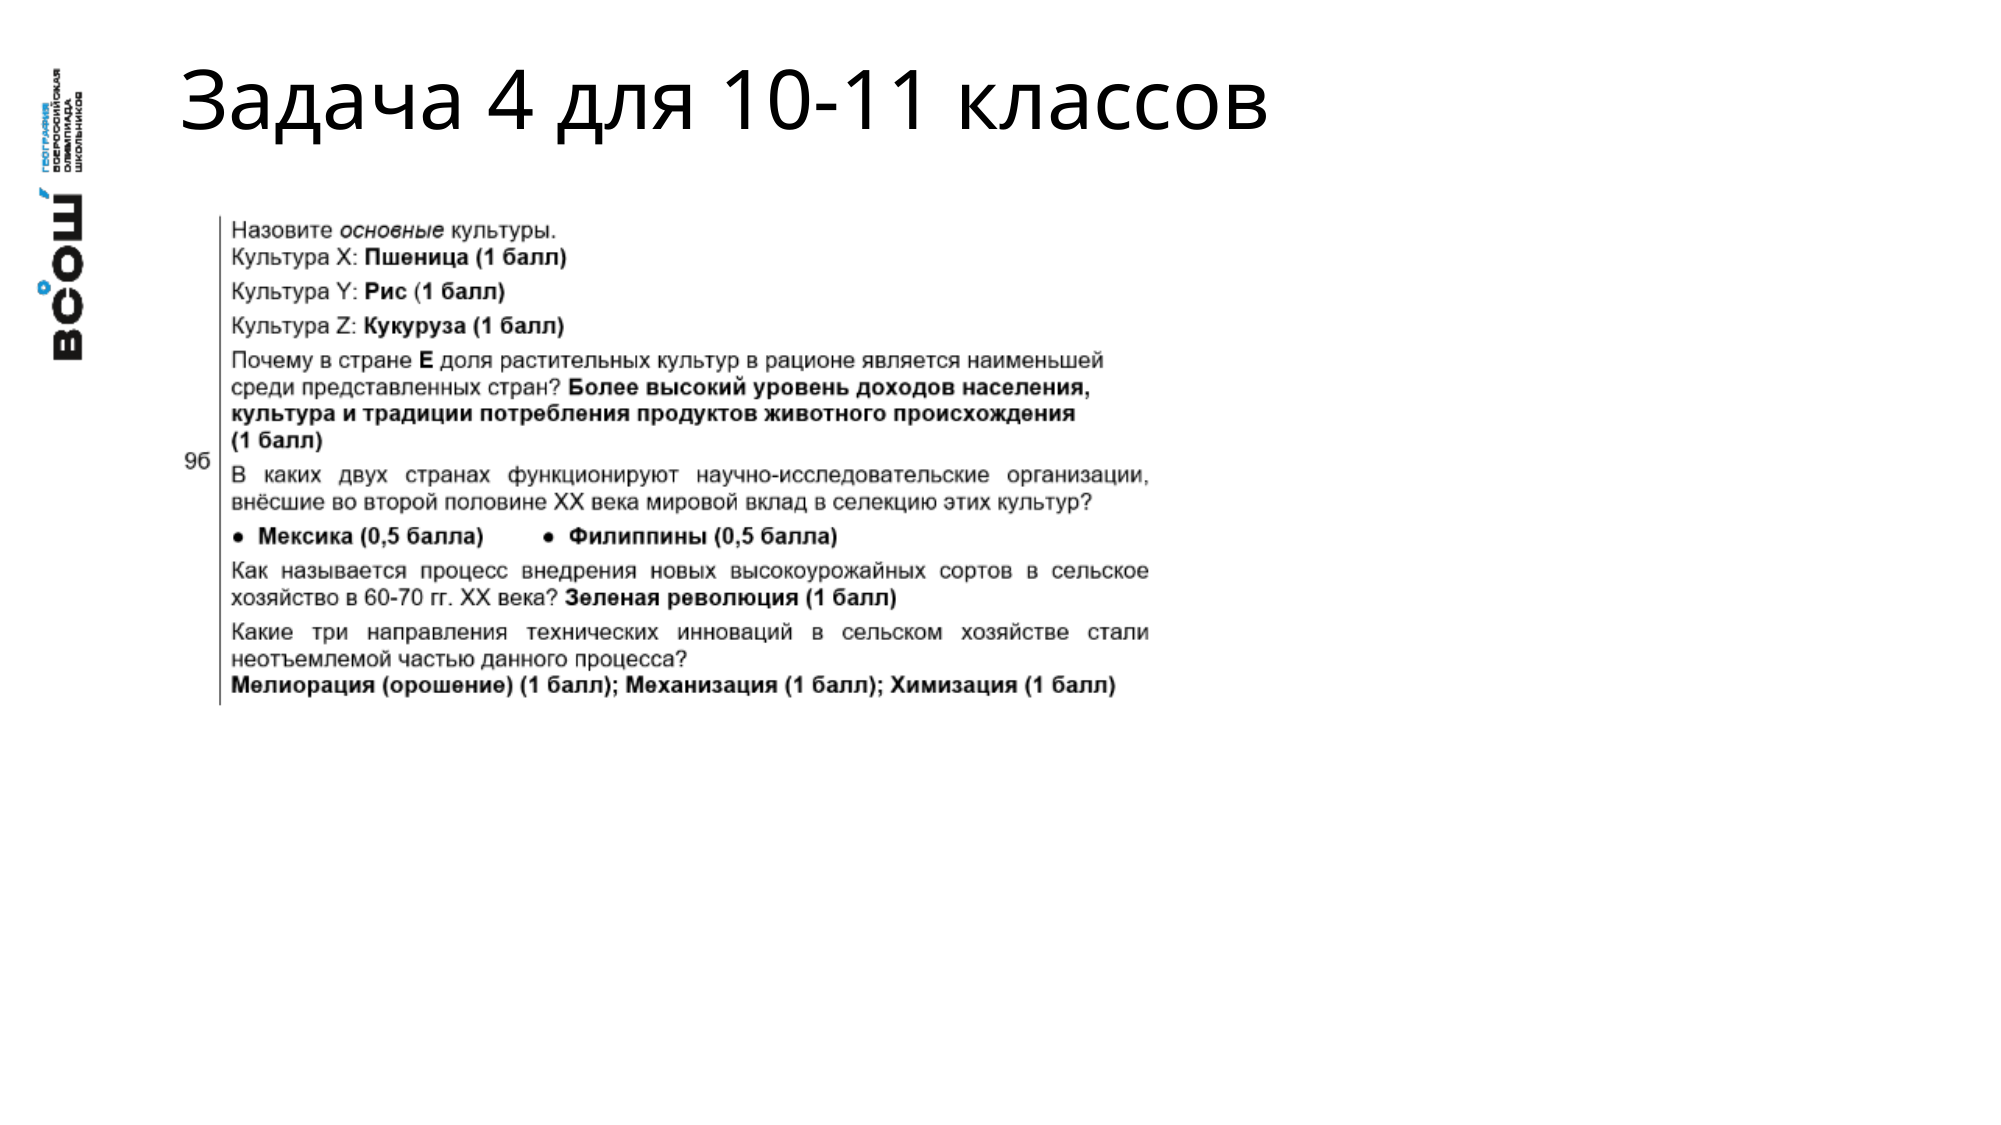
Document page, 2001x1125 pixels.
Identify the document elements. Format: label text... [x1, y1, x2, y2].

picture [0, 60, 1165, 719]
text_box Задача 4 для 10-11 классов [165, 46, 1294, 160]
